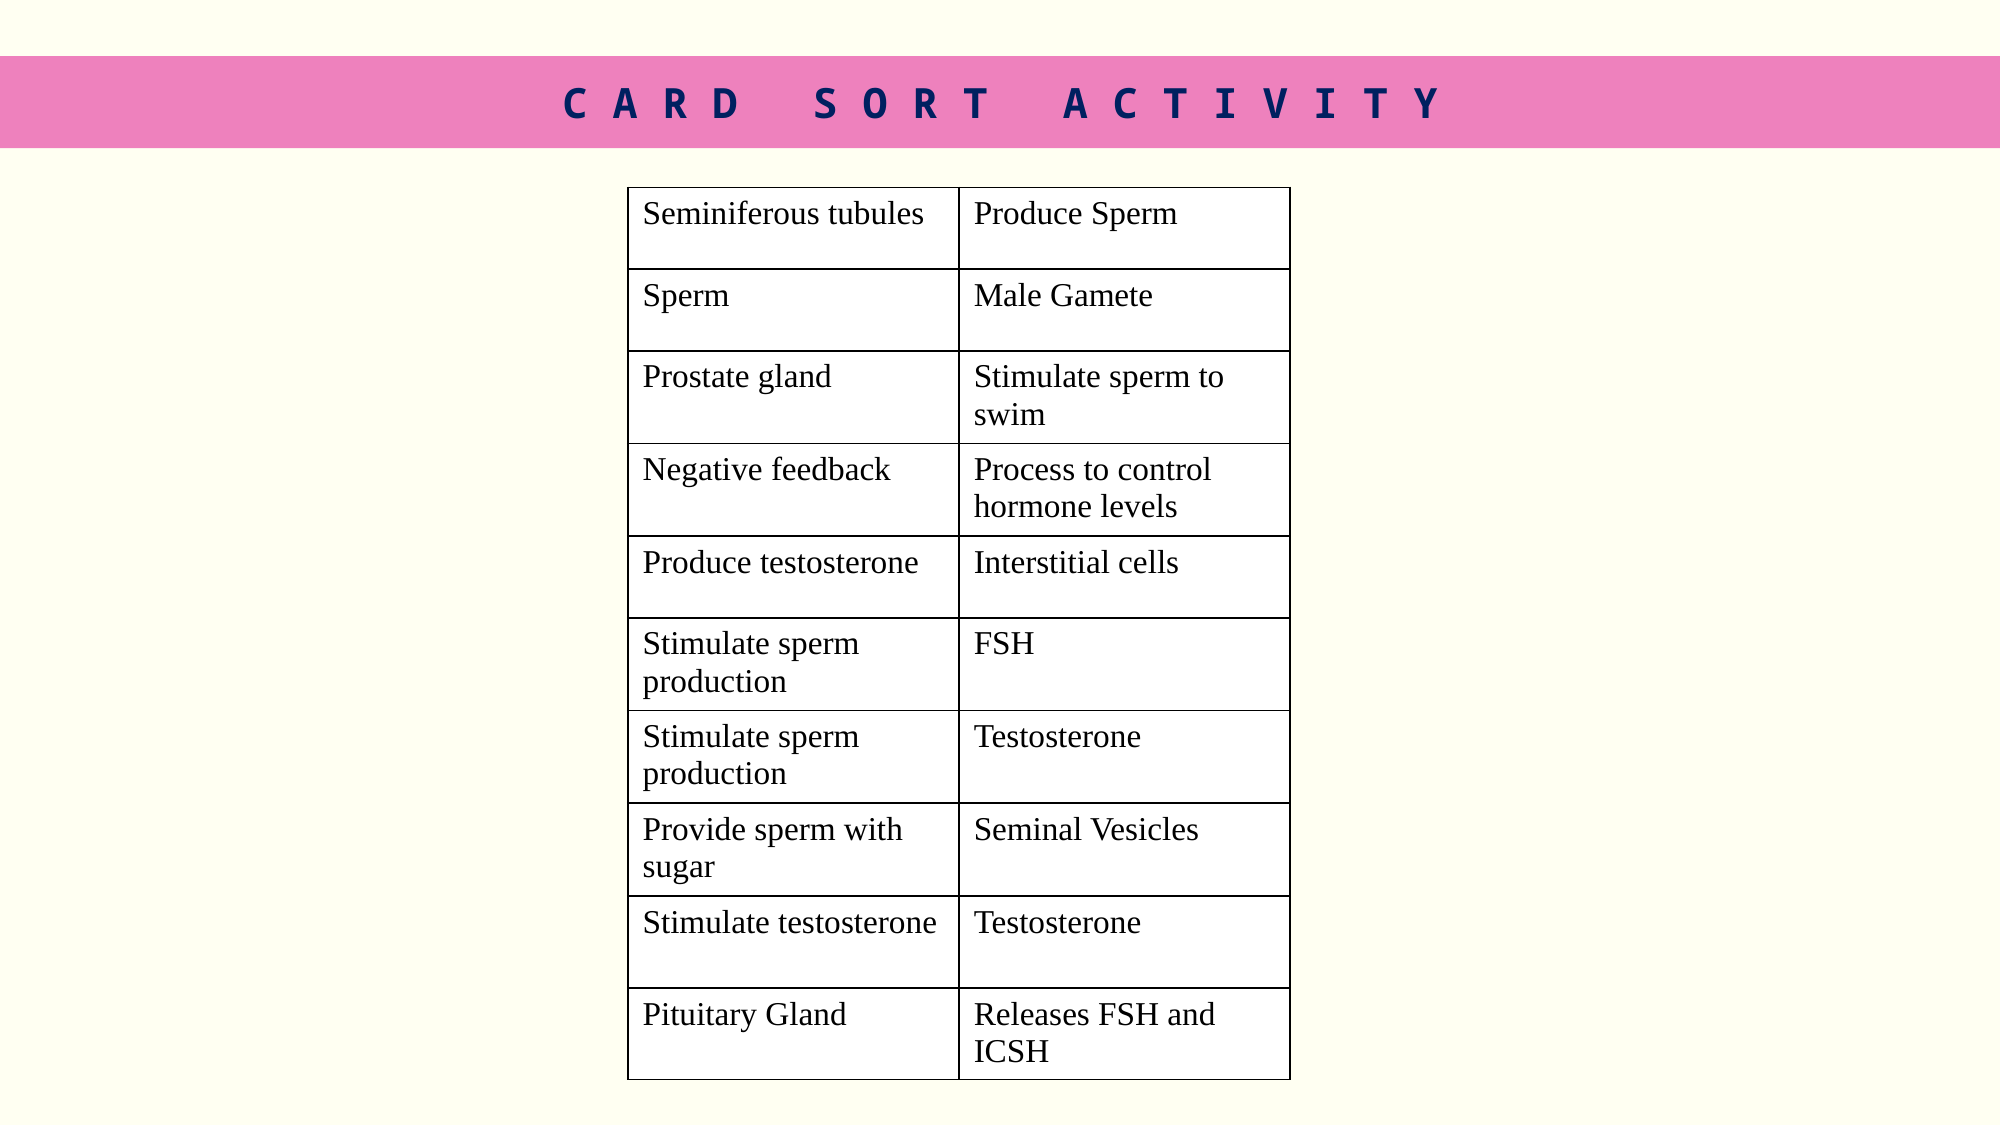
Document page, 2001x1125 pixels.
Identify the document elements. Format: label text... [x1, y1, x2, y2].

table_cell Pituitary Gland [629, 989, 958, 1079]
table_cell Testosterone [960, 897, 1289, 987]
table_cell Prostate gland [629, 352, 958, 443]
table_cell Seminal Vesicles [960, 804, 1289, 895]
table_cell FSH [960, 619, 1289, 710]
table_cell Testosterone [960, 711, 1289, 802]
table_cell Stimulate testosterone [629, 897, 958, 987]
text_box C A R D S O R T A C T I V I T Y [0, 55, 2000, 149]
table_cell Produce testosterone [629, 537, 958, 617]
table_cell Process to control hormone levels [960, 444, 1289, 535]
table_cell Stimulate sperm production [629, 619, 958, 710]
table_header Seminiferous tubules [629, 188, 958, 268]
table_cell Negative feedback [629, 444, 958, 535]
table_cell Stimulate sperm production [629, 711, 958, 802]
table_header Produce Sperm [960, 188, 1289, 268]
table_cell Stimulate sperm to swim [960, 352, 1289, 443]
table_cell Interstitial cells [960, 537, 1289, 617]
table_cell Sperm [629, 270, 958, 350]
table_cell Male Gamete [960, 270, 1289, 350]
table_cell Releases FSH and ICSH [960, 989, 1289, 1079]
table_cell Provide sperm with sugar [629, 804, 958, 895]
